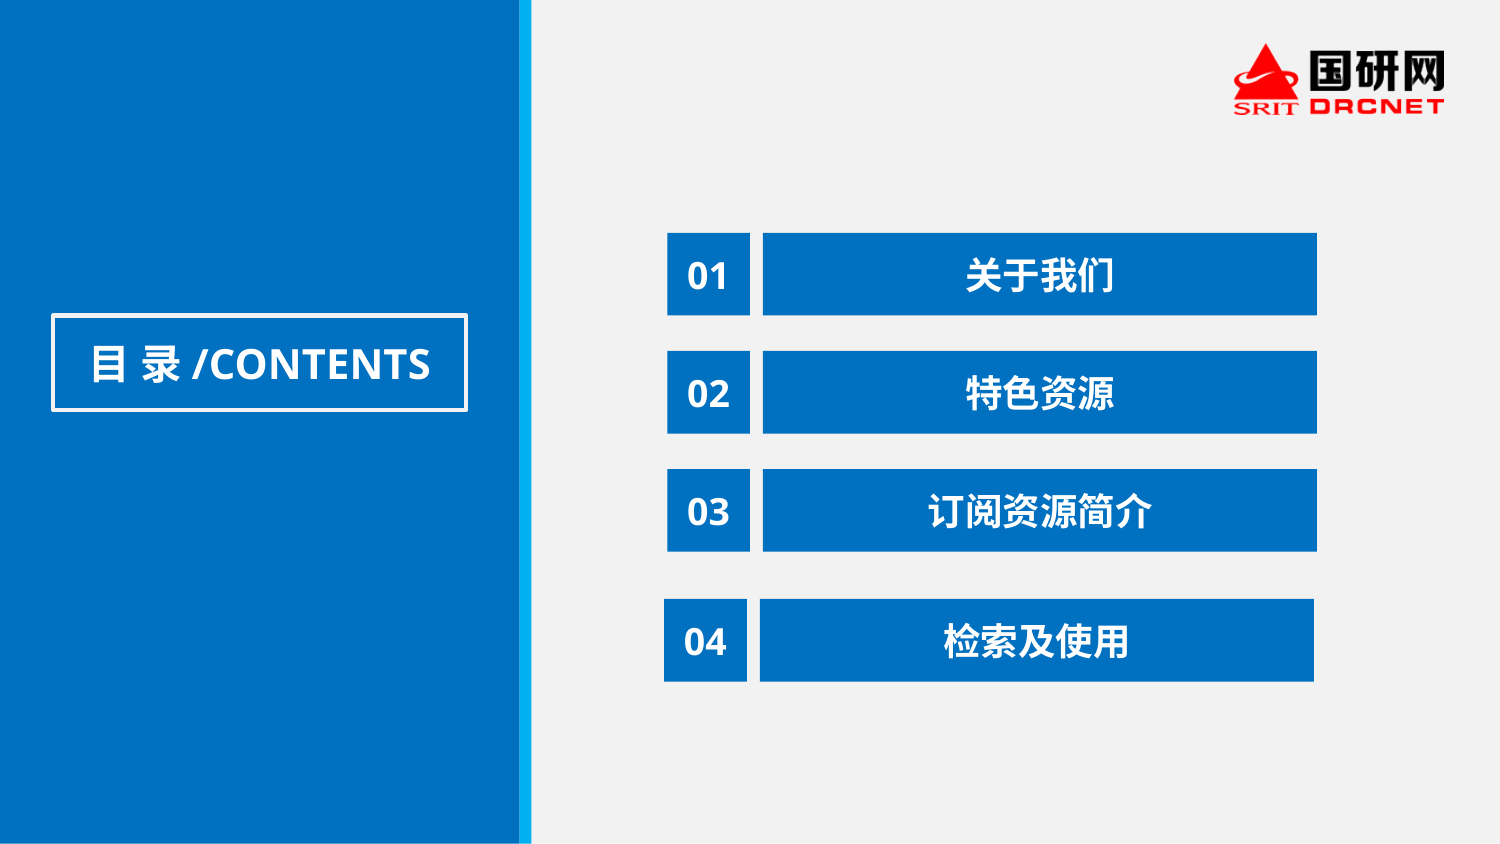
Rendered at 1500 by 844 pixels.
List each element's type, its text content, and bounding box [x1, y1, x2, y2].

text_box 检索及使用 [758, 597, 1316, 684]
text_box 03 [665, 467, 752, 554]
text_box 特色资源 [761, 349, 1319, 436]
text_box 01 [665, 231, 752, 318]
text_box 关于我们 [761, 231, 1319, 318]
text_box 订阅资源简介 [761, 467, 1319, 554]
picture [1234, 43, 1444, 115]
text_box [518, 0, 533, 844]
text_box 02 [665, 349, 752, 436]
text_box [57, 324, 462, 409]
text_box [0, 0, 518, 844]
text_box 04 [662, 597, 749, 684]
